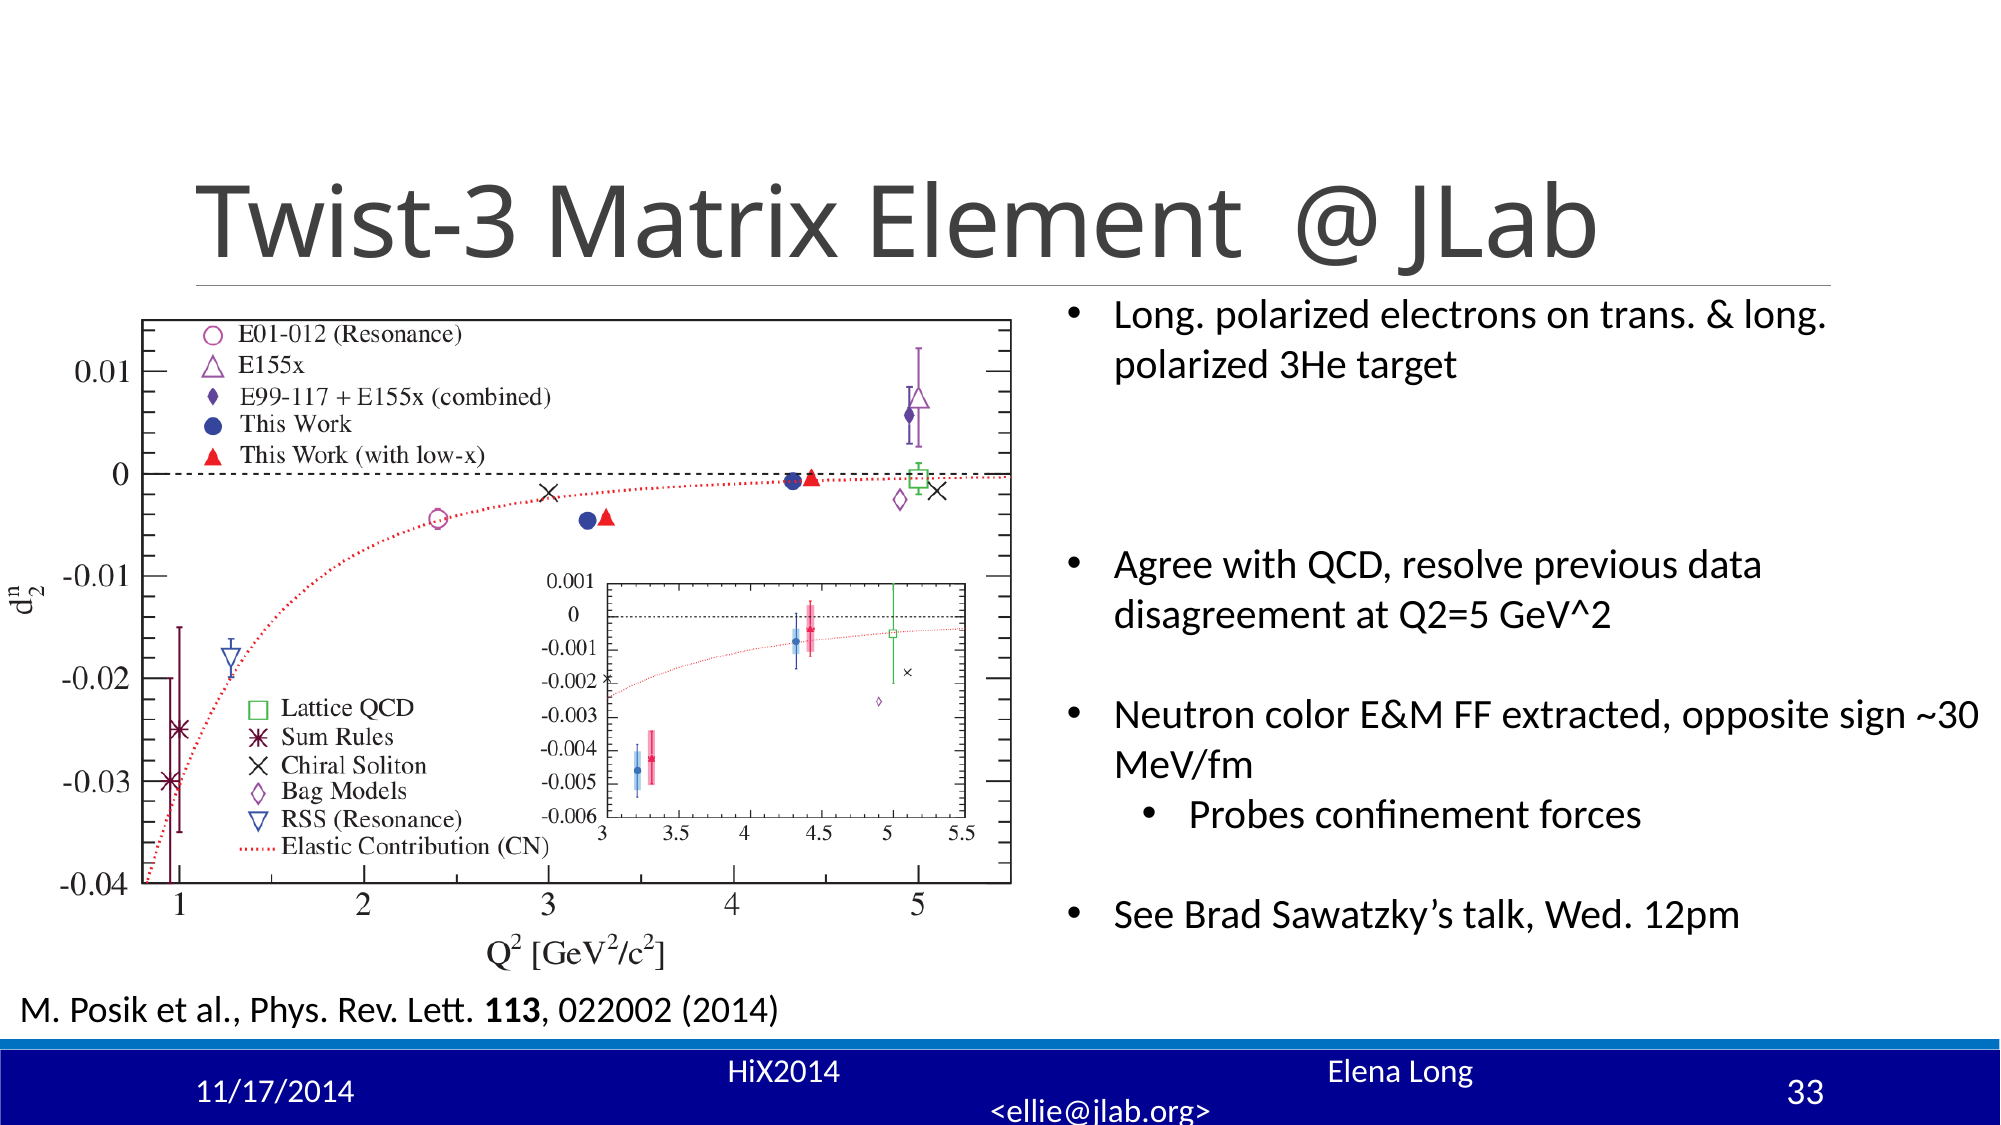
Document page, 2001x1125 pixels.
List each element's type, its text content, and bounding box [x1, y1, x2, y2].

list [0, 308, 1029, 980]
text_box M. Posik et al., Phys. Rev. Lett. 113, 022002 (2014) [4, 987, 795, 1082]
footer HiX2014 Elena Long <ellie@jlab.org> [604, 1059, 1597, 1120]
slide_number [180, 1059, 586, 1120]
slide_number 33 [1624, 1059, 1840, 1120]
